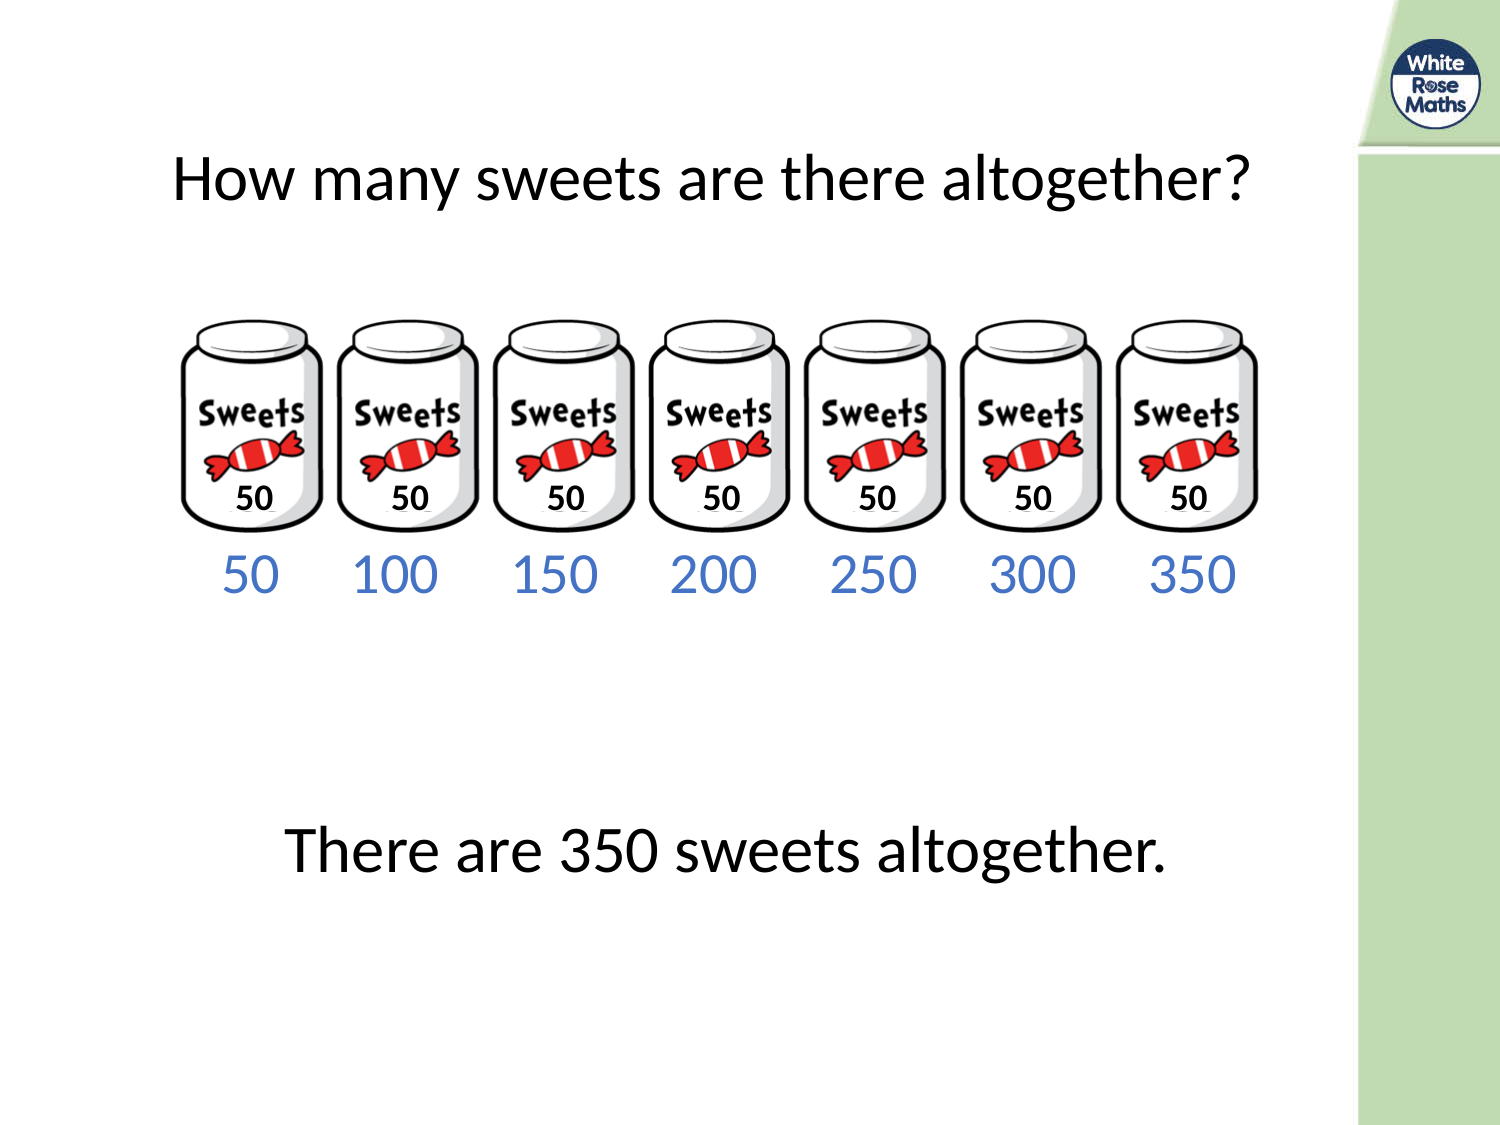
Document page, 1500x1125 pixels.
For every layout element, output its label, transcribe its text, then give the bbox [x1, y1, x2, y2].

text_box 200 [655, 545, 787, 613]
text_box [1074, 305, 1300, 545]
text_box 50 [206, 545, 309, 613]
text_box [295, 305, 451, 545]
text_box 100 [336, 545, 468, 613]
text_box How many sweets are there altogether? [151, 126, 1276, 222]
text_box 150 [495, 545, 628, 613]
text_box 300 [973, 545, 1106, 613]
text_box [451, 305, 606, 545]
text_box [606, 305, 762, 545]
text_box There are 350 sweets altogether. [164, 798, 1289, 893]
picture [0, 0, 1500, 1125]
text_box 250 [814, 545, 946, 613]
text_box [762, 305, 918, 545]
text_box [918, 305, 1074, 545]
text_box 350 [1133, 545, 1265, 613]
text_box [139, 305, 295, 545]
